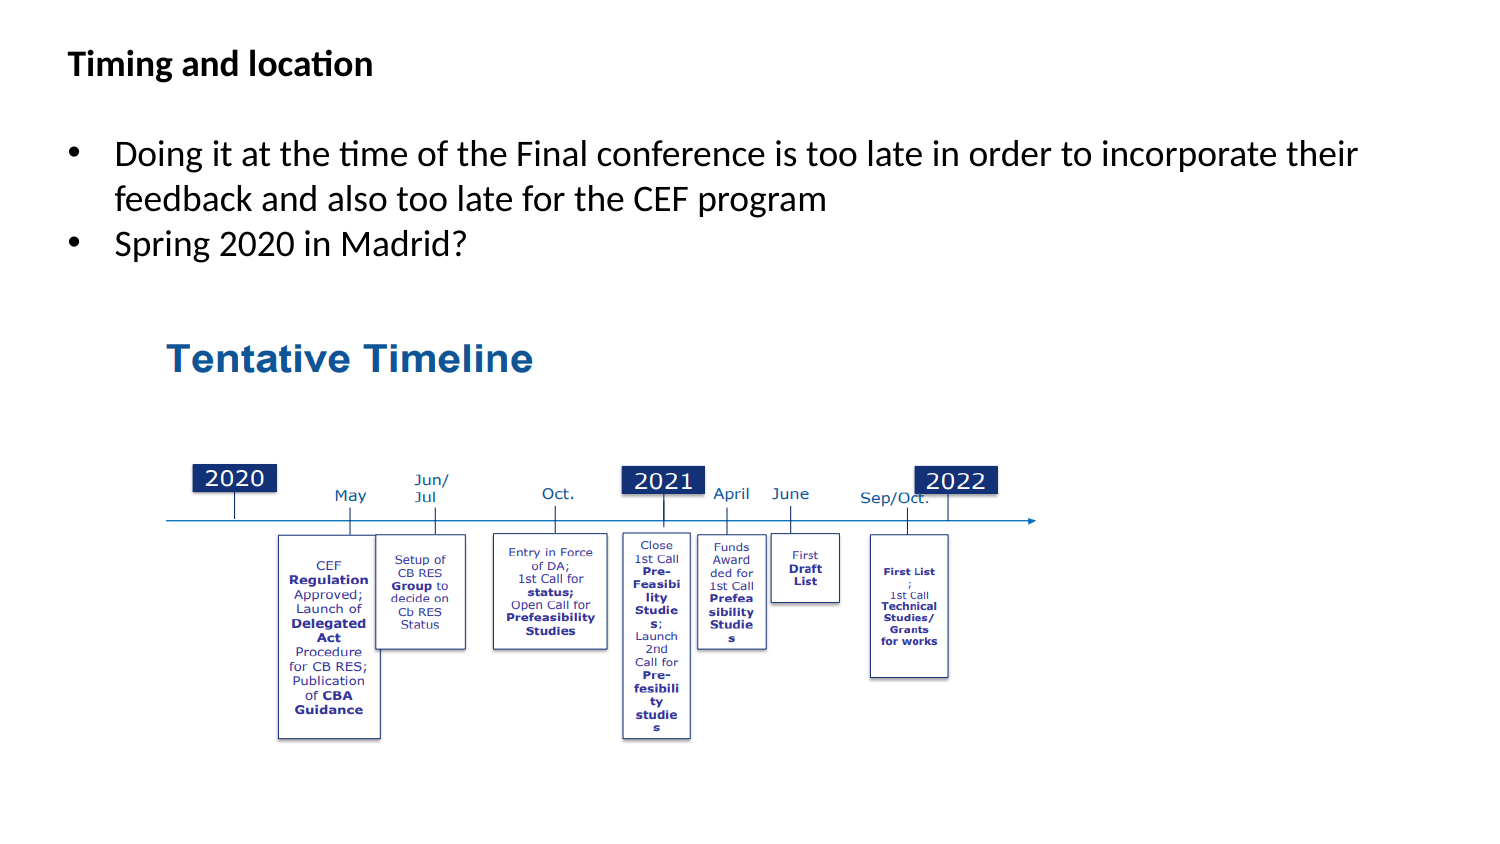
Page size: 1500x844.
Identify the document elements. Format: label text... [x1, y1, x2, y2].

picture [159, 312, 1046, 774]
text_box Timing and location Doing it at the time of the Final conference is too late in order to incorporate their feedback and also too late for the CEF program Spring 2020 in Madrid? [53, 32, 1376, 317]
